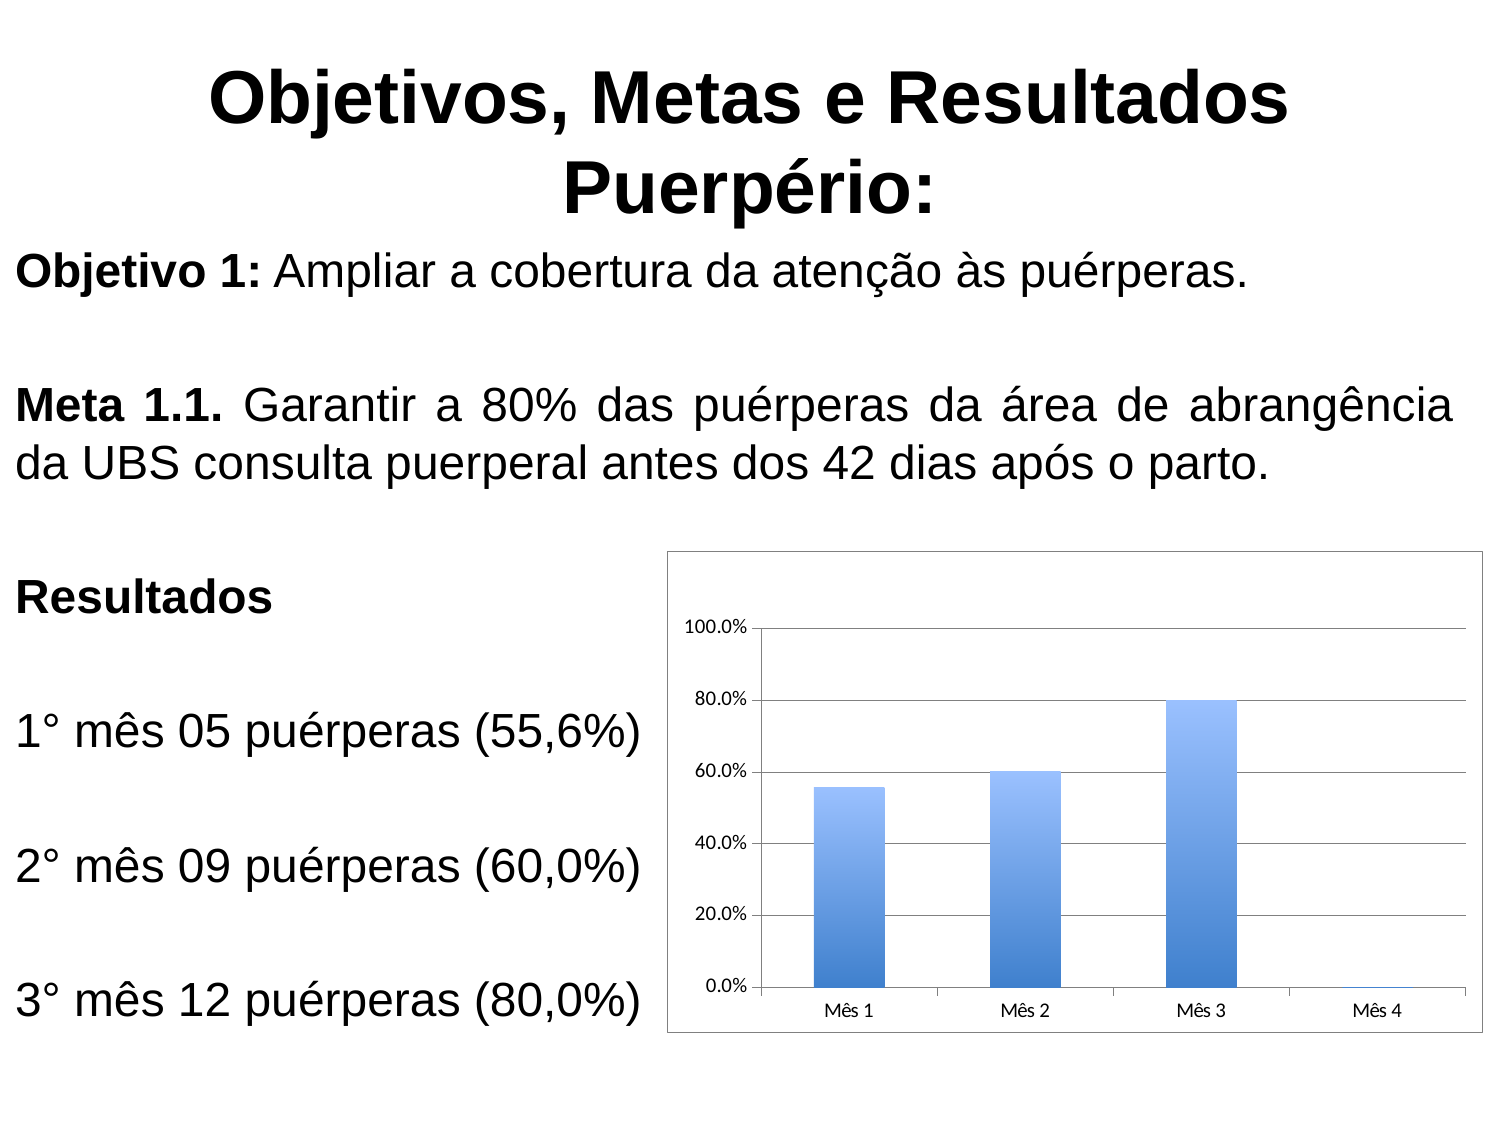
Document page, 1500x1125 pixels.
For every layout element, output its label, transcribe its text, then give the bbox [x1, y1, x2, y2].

title Objetivos, Metas e Resultados Puerpério: [75, 45, 1425, 231]
chart [666, 550, 1483, 1033]
list Objetivo 1: Ampliar a cobertura da atenção às puérperas. Meta 1.1. Garantir a 80% das puérperas da área de abrangência da UBS consulta puerperal antes dos 42 dias após o parto. Resultados 1° mês 05 puérperas (55,6%) 2° mês 09 puérperas (60,0%) 3° mês 12 puérperas (80,0%) [0, 231, 1471, 1035]
